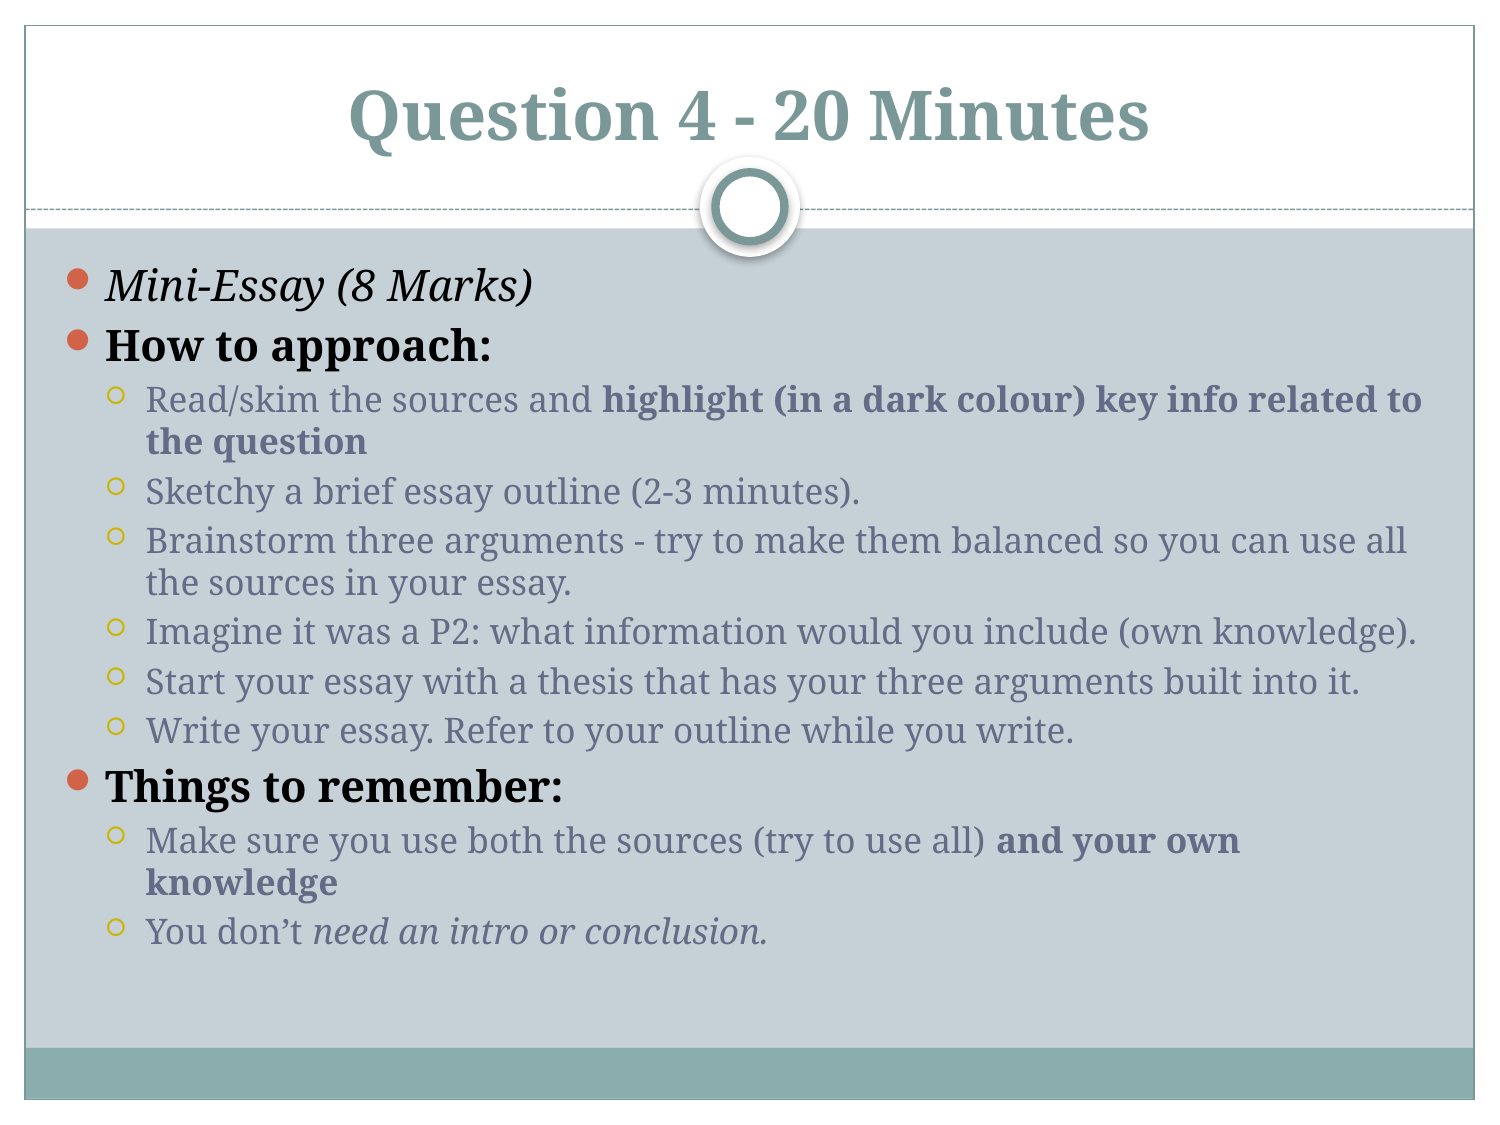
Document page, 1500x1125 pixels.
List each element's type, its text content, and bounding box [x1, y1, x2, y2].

title Question 4 - 20 Minutes [49, 37, 1450, 162]
list Mini-Essay (8 Marks) How to approach: Read/skim the sources and highlight (in a dark colour) key info related to the question Sketchy a brief essay outline (2-3 minutes). Brainstorm three arguments - try to make them balanced so you can use all the sources in your essay. Imagine it was a P2: what information would you include (own knowledge). Start your essay with a thesis that has your three arguments built into it. Write your essay. Refer to your outline while you write. Things to remember: Make sure you use both the sources (try to use all) and your own knowledge You don’t need an intro or conclusion. [49, 250, 1445, 1001]
